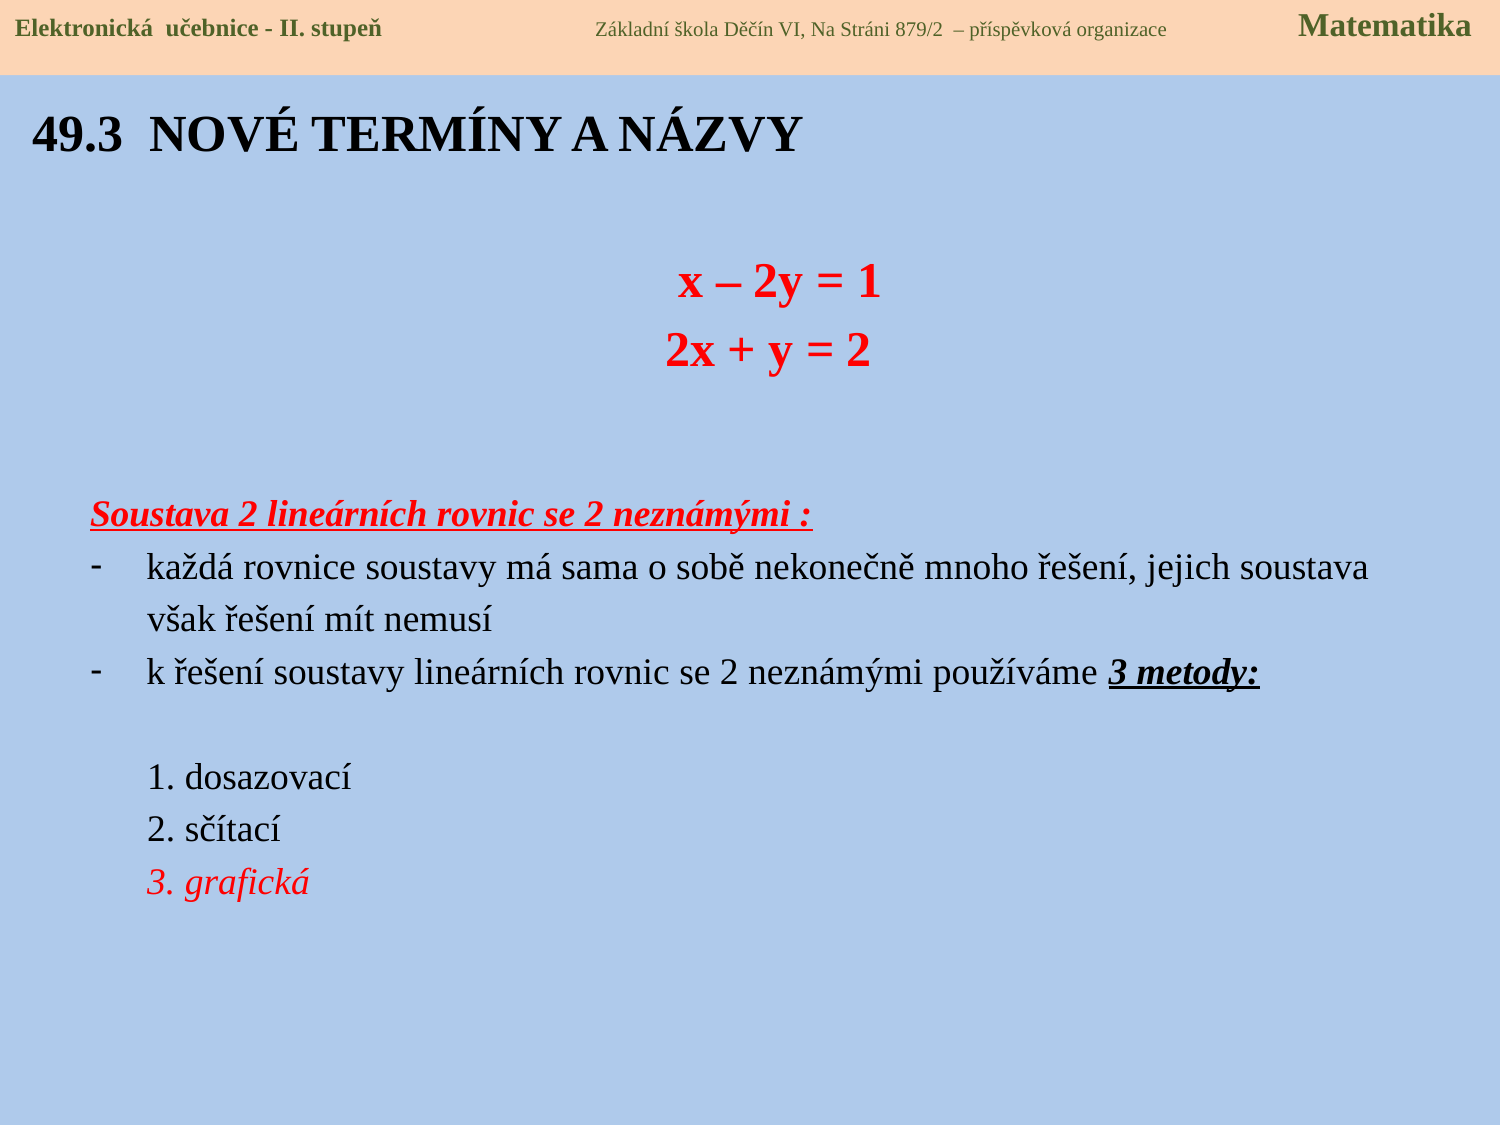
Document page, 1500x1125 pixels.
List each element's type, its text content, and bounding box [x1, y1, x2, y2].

text_box Elektronická učebnice - II. stupeň Základní škola Děčín VI, Na Stráni 879/2 – příspěvková organizace Matematika [0, 0, 1500, 76]
list x – 2y = 1 2x + y = 2 Soustava 2 lineárních rovnic se 2 neznámými : každá rovnice soustavy má sama o sobě nekonečně mnoho řešení, jejich soustava však řešení mít nemusí k řešení soustavy lineárních rovnic se 2 neznámými používáme 3 metody: 1. dosazovací 2. sčítací 3. grafická [75, 184, 1425, 1005]
title 49.3 NOVÉ TERMÍNY A NÁZVY [17, 76, 1425, 185]
